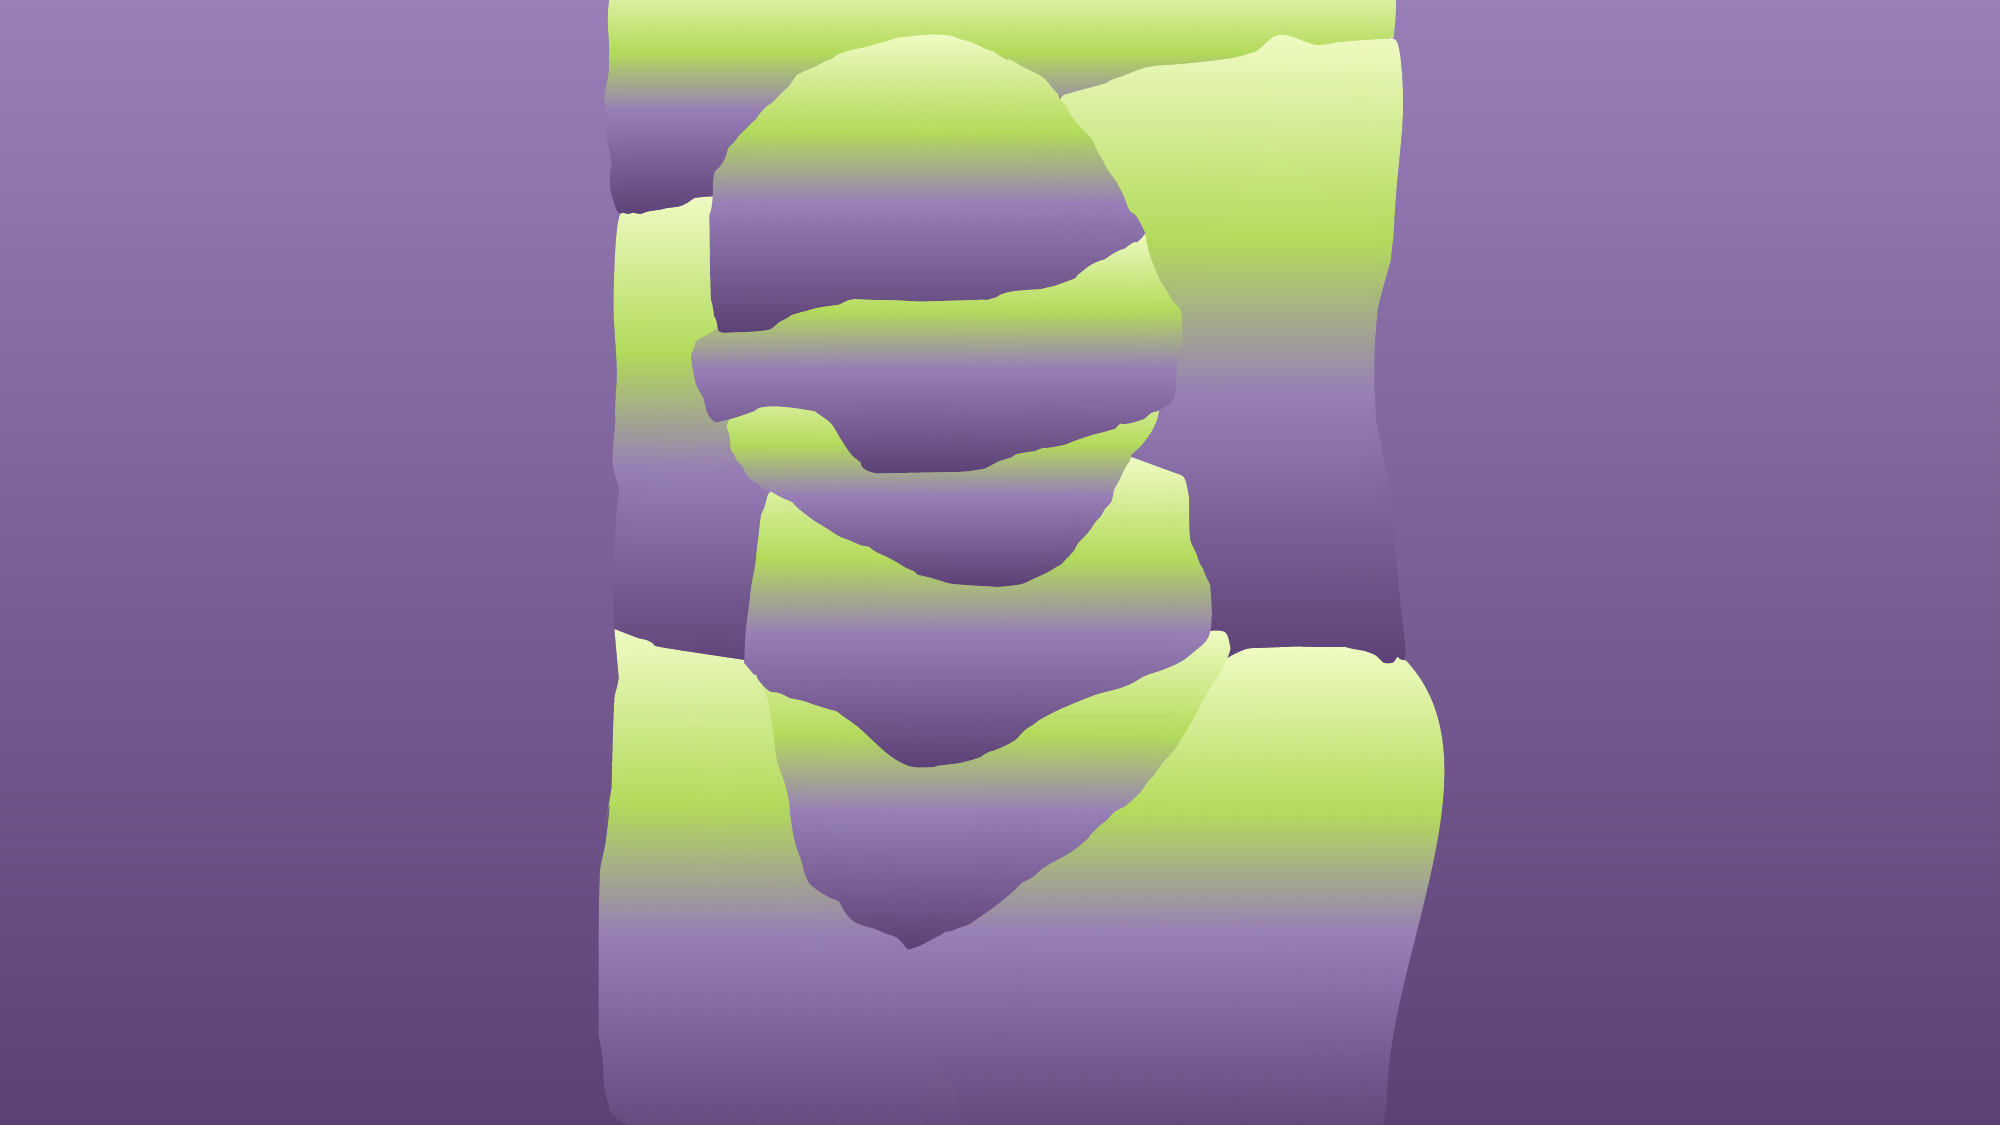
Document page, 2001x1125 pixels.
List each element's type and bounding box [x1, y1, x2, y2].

text_box [598, 0, 1445, 1125]
